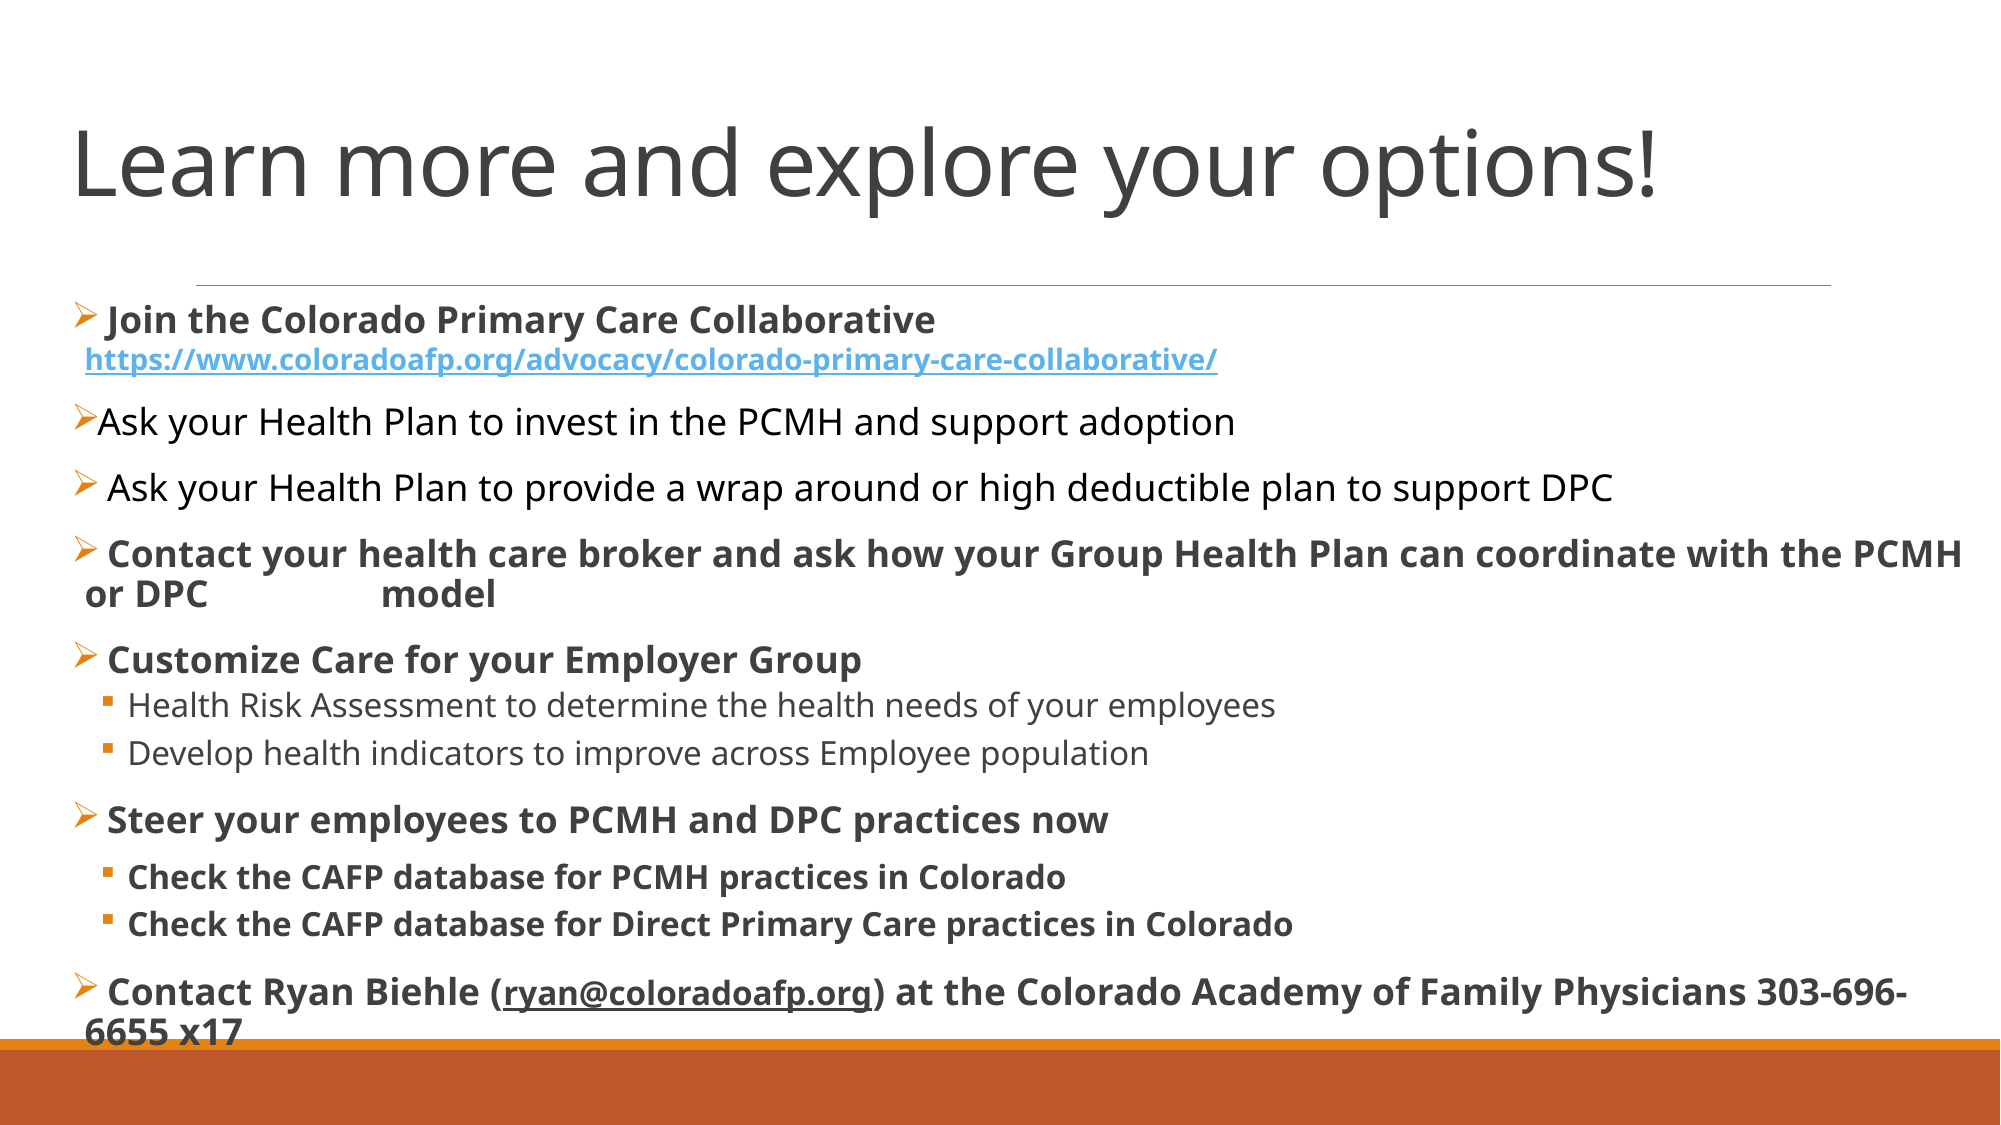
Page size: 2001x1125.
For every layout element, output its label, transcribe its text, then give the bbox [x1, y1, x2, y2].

title Learn more and explore your options! [55, 47, 1976, 223]
list Join the Colorado Primary Care Collaborative https://www.coloradoafp.org/advocacy/colorado-primary-care-collaborative/ Ask your Health Plan to invest in the PCMH and support adoption Ask your Health Plan to provide a wrap around or high deductible plan to support DPC Contact your health care broker and ask how your Group Health Plan can coordinate with the PCMH or DPC model Customize Care for your Employer Group Health Risk Assessment to determine the health needs of your employees Develop health indicators to improve across Employee population Steer your employees to PCMH and DPC practices now Check the CAFP database for PCMH practices in Colorado Check the CAFP database for Direct Primary Care practices in Colorado Contact Ryan Biehle (ryan@coloradoafp.org) at the Colorado Academy of Family Physicians 303-696-6655 x17 [71, 294, 1988, 1068]
